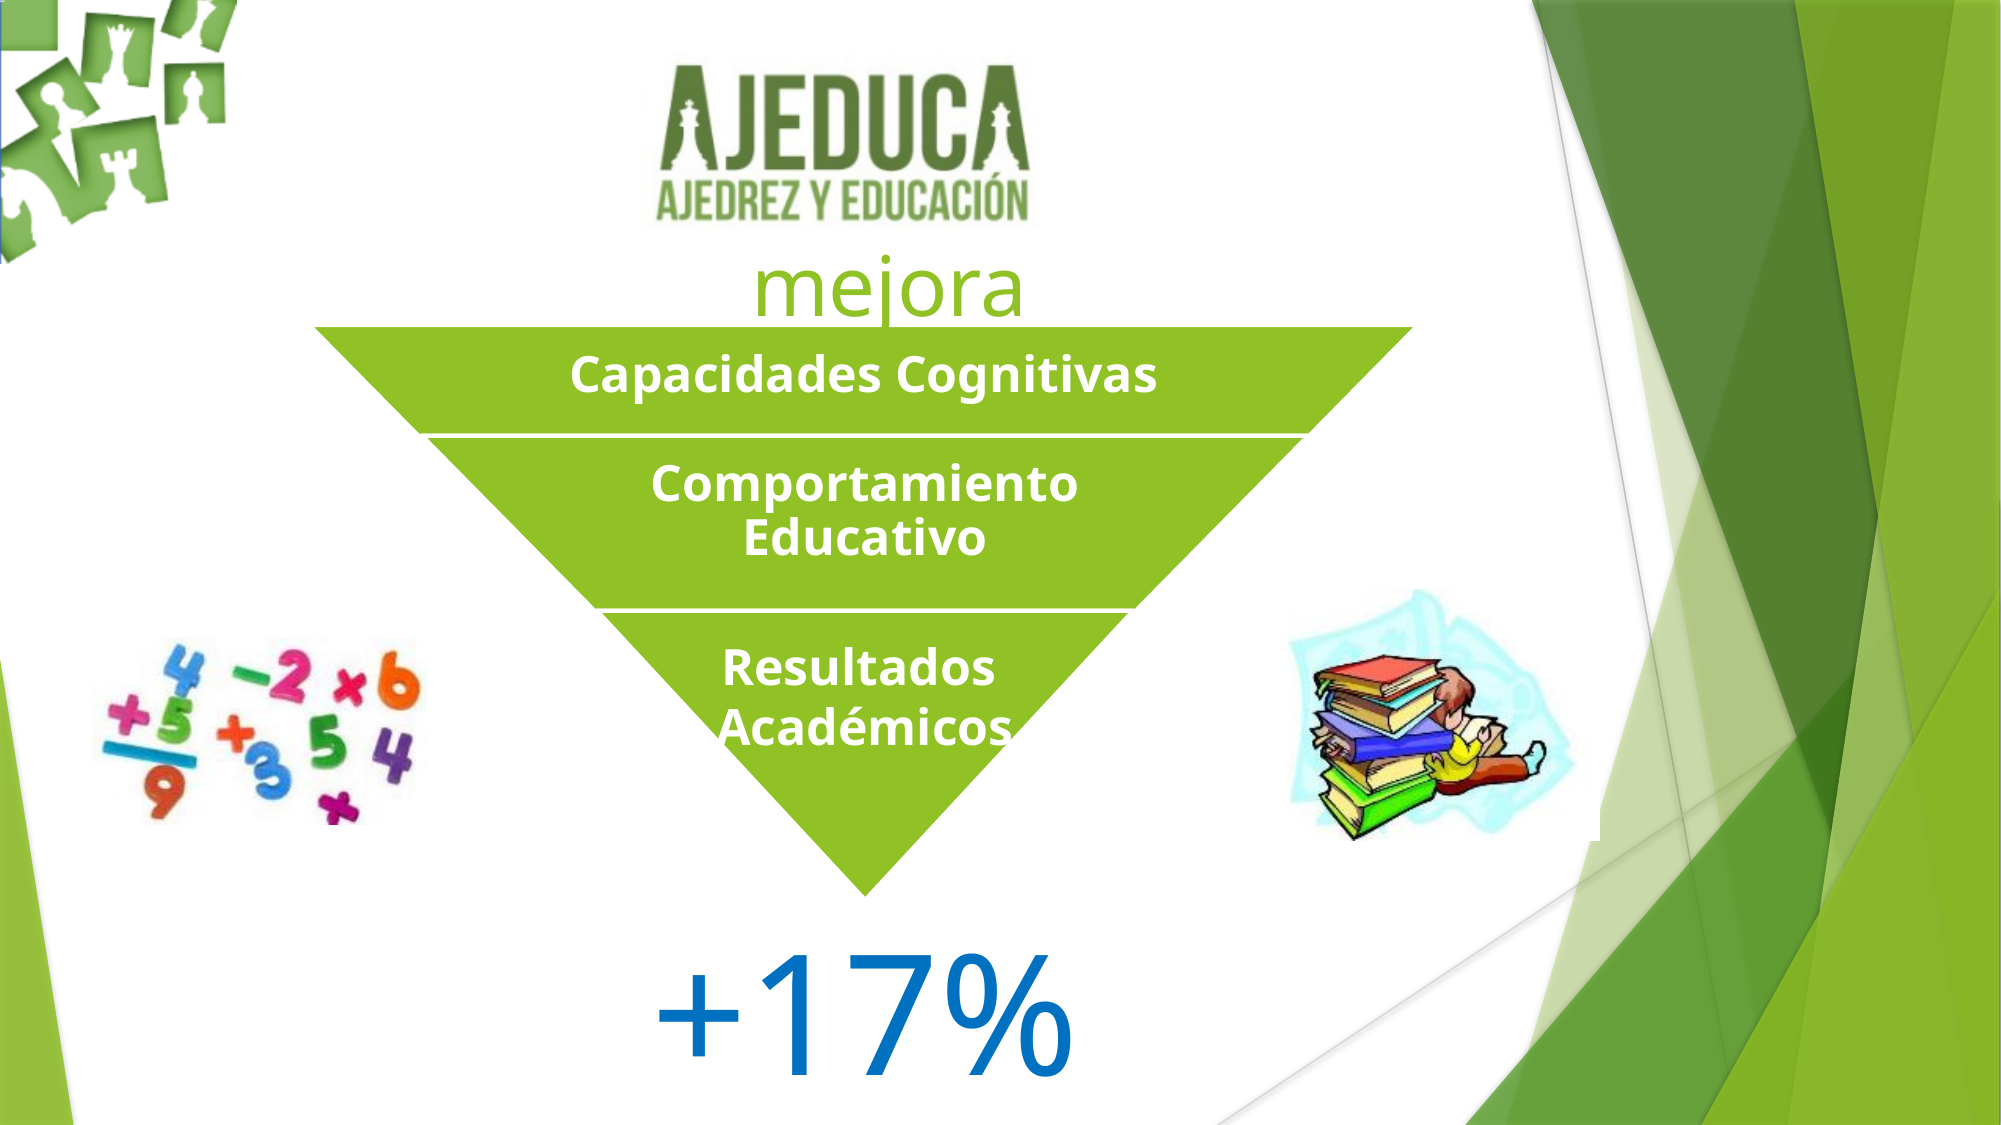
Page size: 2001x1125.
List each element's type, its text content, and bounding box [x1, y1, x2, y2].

picture [0, 0, 237, 264]
picture [91, 637, 428, 826]
picture [640, 53, 1040, 231]
text_box +17% [615, 908, 1115, 1120]
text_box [297, 324, 1433, 901]
text_box mejora [736, 225, 1174, 323]
picture [1264, 589, 1600, 841]
